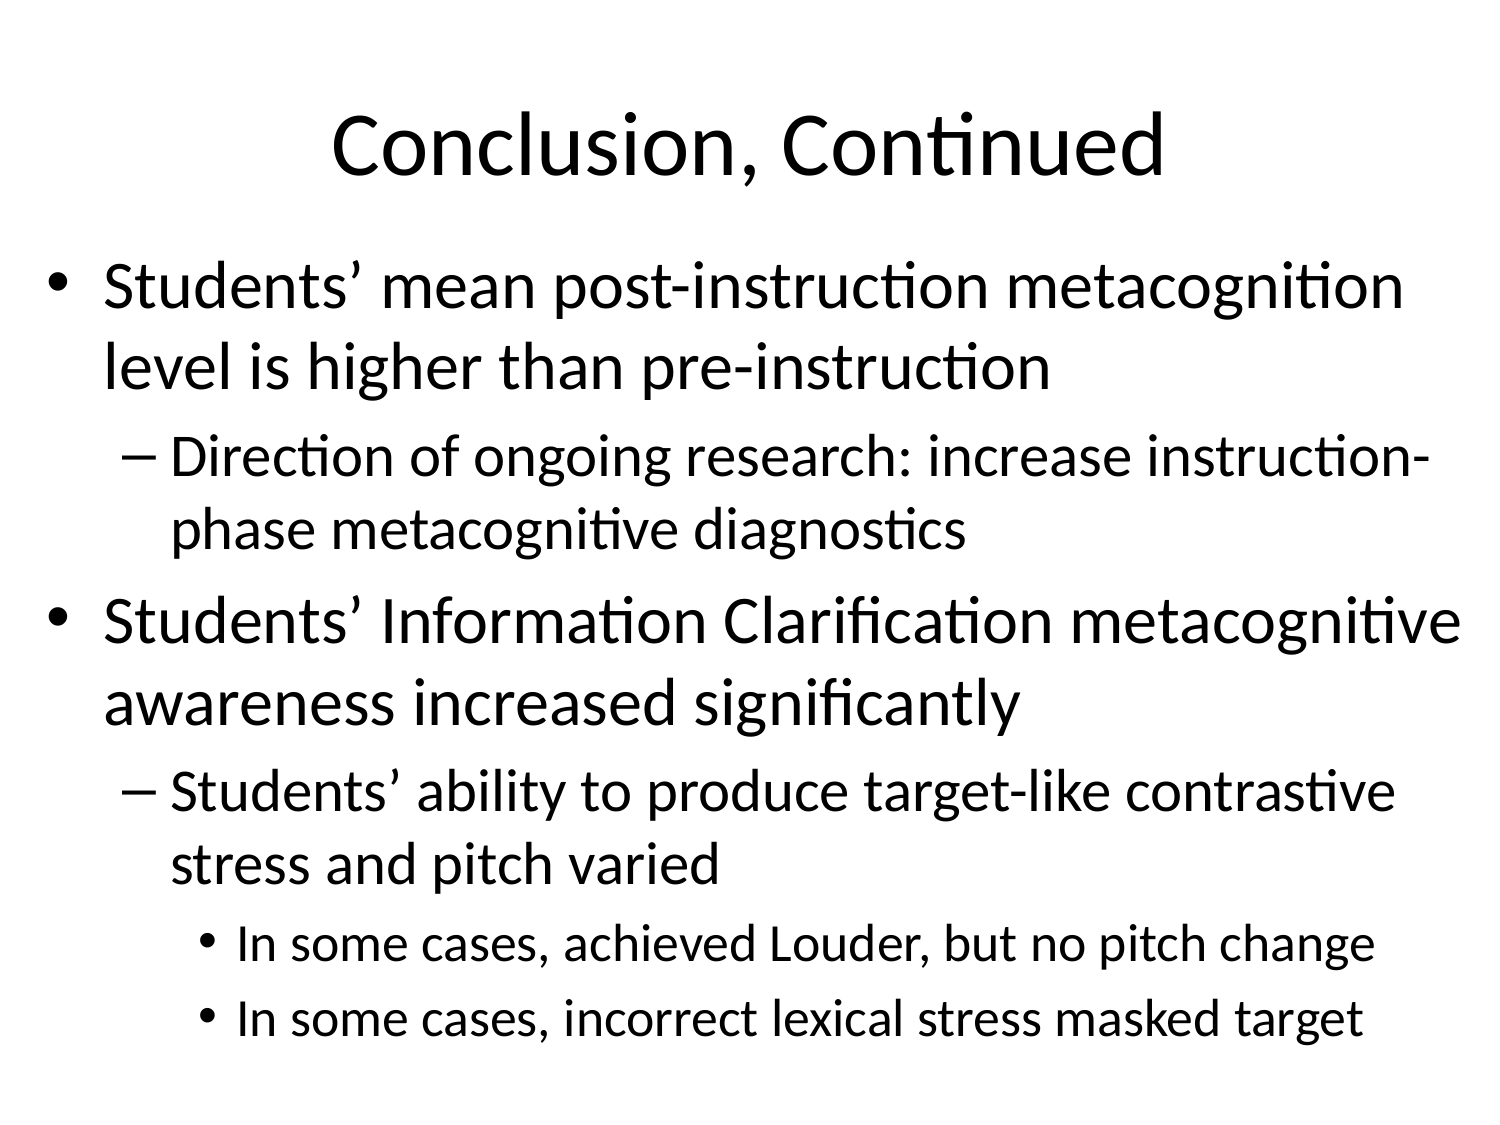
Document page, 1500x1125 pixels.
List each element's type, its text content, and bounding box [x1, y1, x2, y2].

title Conclusion, Continued [75, 45, 1425, 232]
list Students’ mean post-instruction metacognition level is higher than pre-instruction Direction of ongoing research: increase instruction-phase metacognitive diagnostics Students’ Information Clarification metacognitive awareness increased significantly Students’ ability to produce target-like contrastive stress and pitch varied In some cases, achieved Louder, but no pitch change In some cases, incorrect lexical stress masked target [31, 232, 1500, 1069]
